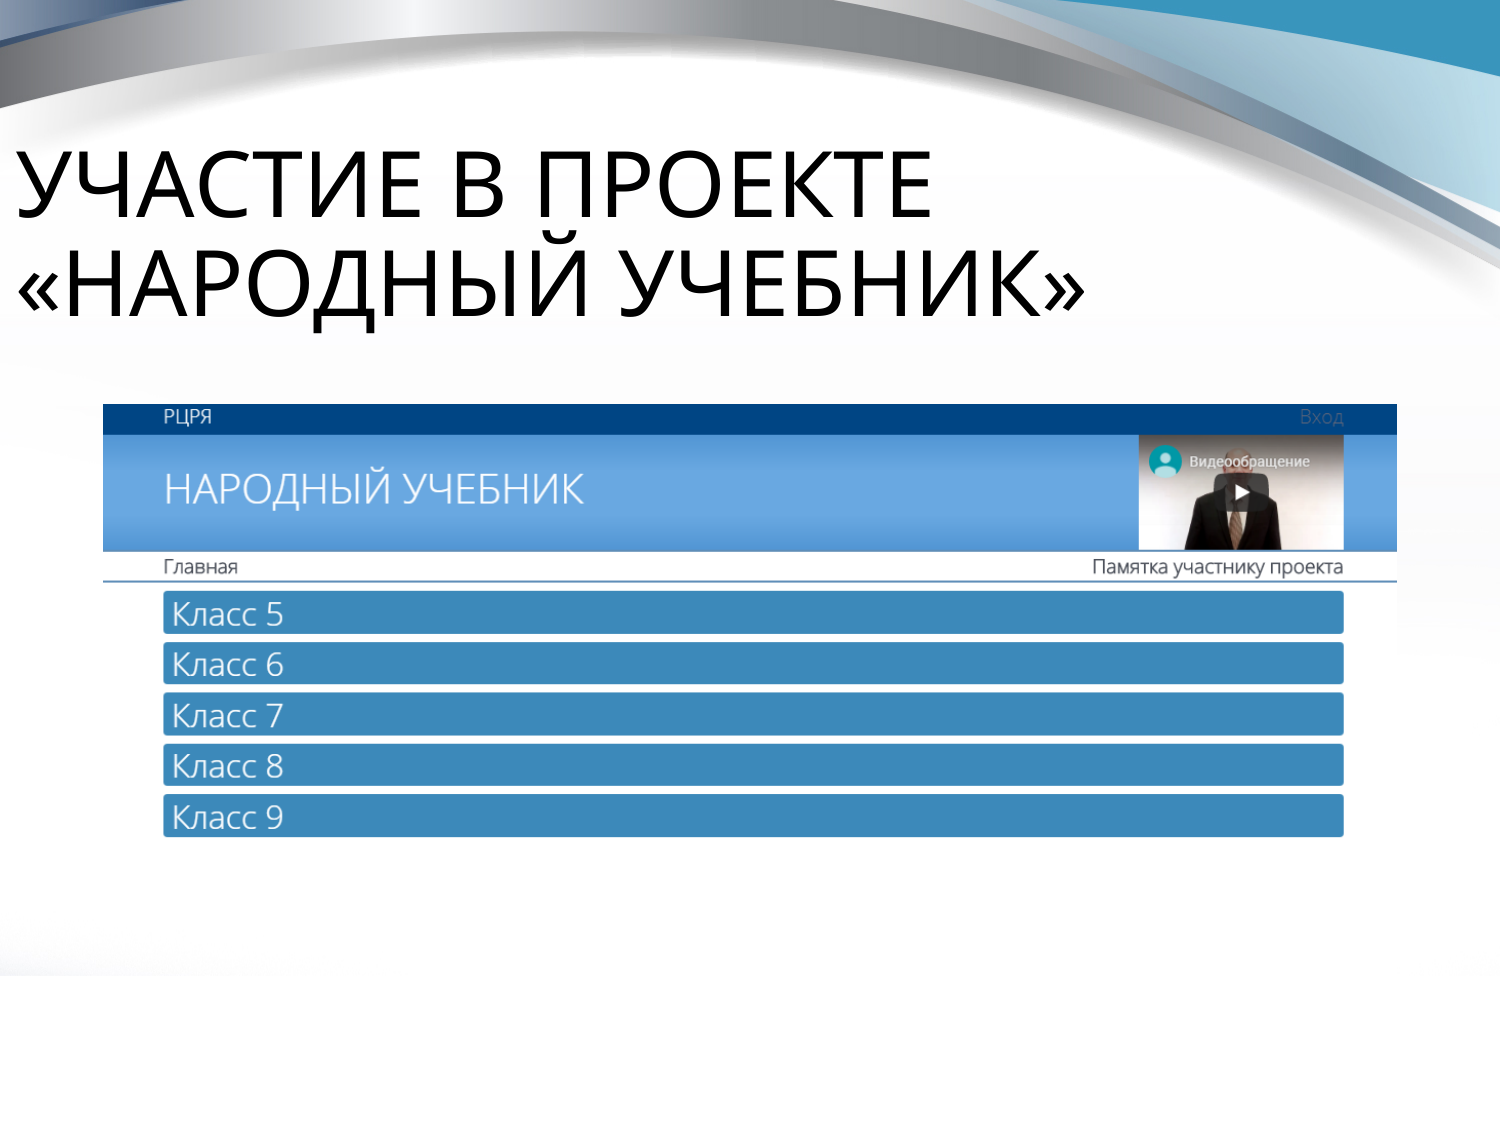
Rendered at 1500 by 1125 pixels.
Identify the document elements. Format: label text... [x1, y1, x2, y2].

picture [0, 0, 1500, 1125]
title УЧАСТИЕ В ПРОЕКТЕ «НАРОДНЫЙ УЧЕБНИК» [0, 128, 1397, 346]
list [103, 404, 1397, 908]
